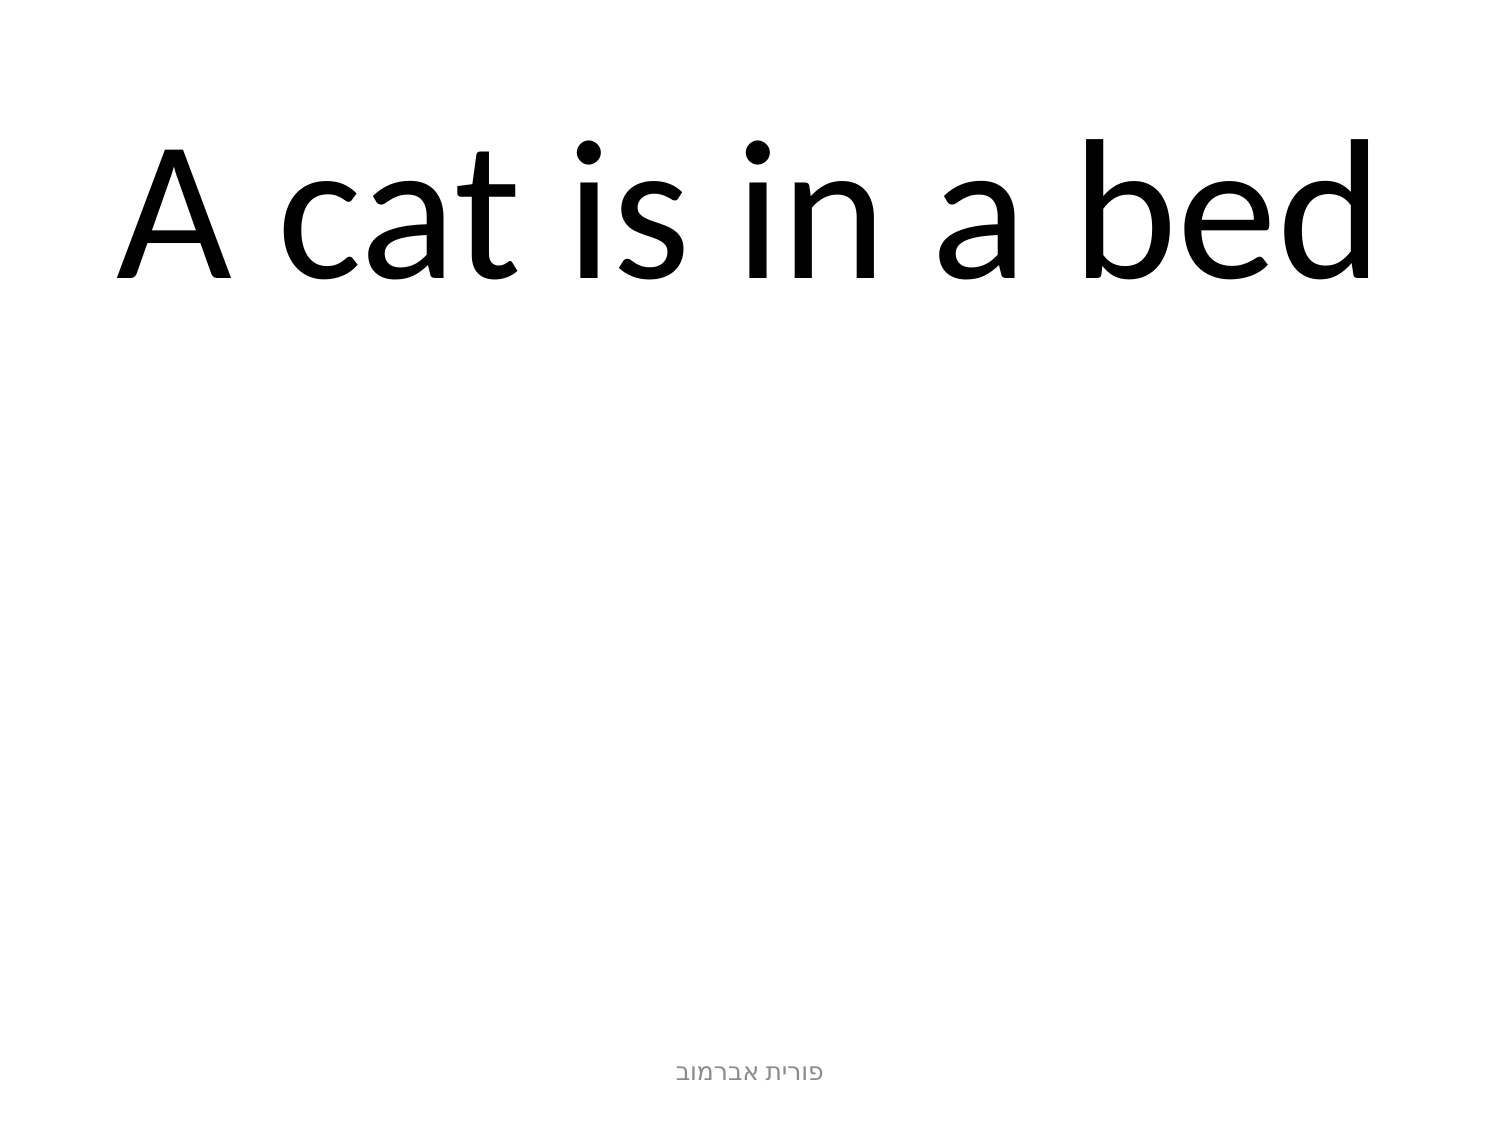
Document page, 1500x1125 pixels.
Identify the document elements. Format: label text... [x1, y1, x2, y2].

title A cat is in a bed [53, 78, 1447, 320]
footer פורית אברמוב [512, 1042, 988, 1103]
